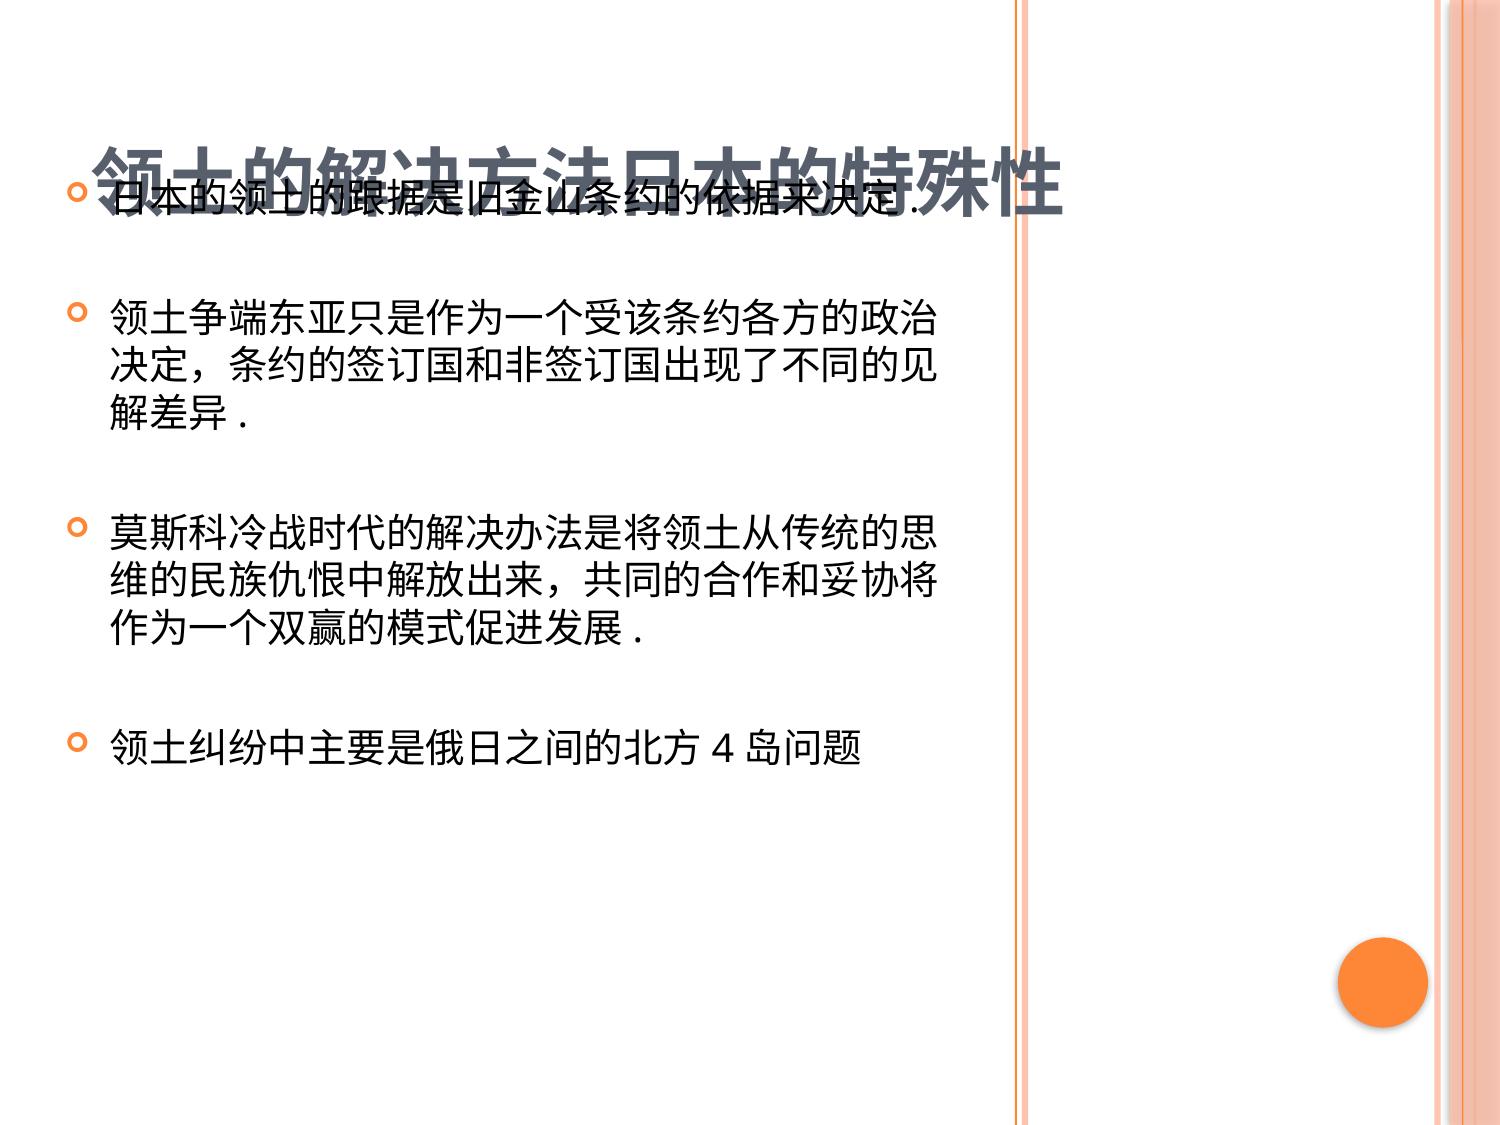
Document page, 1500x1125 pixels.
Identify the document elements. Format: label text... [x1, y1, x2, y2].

title 领土的解决方法日本的特殊性 [976, 45, 1300, 233]
list 日本的领土的跟据是旧金山条约的依据来决定. 领土争端东亚只是作为一个受该条约各方的政治决定，条约的签订国和非签订国出现了不同的见解差异. 莫斯科冷战时代的解决办法是将领土从传统的思维的民族仇恨中解放出来，共同的合作和妥协将作为一个双赢的模式促进发展. 领土纠纷中主要是俄日之间的北方4岛问题 [49, 44, 976, 1084]
